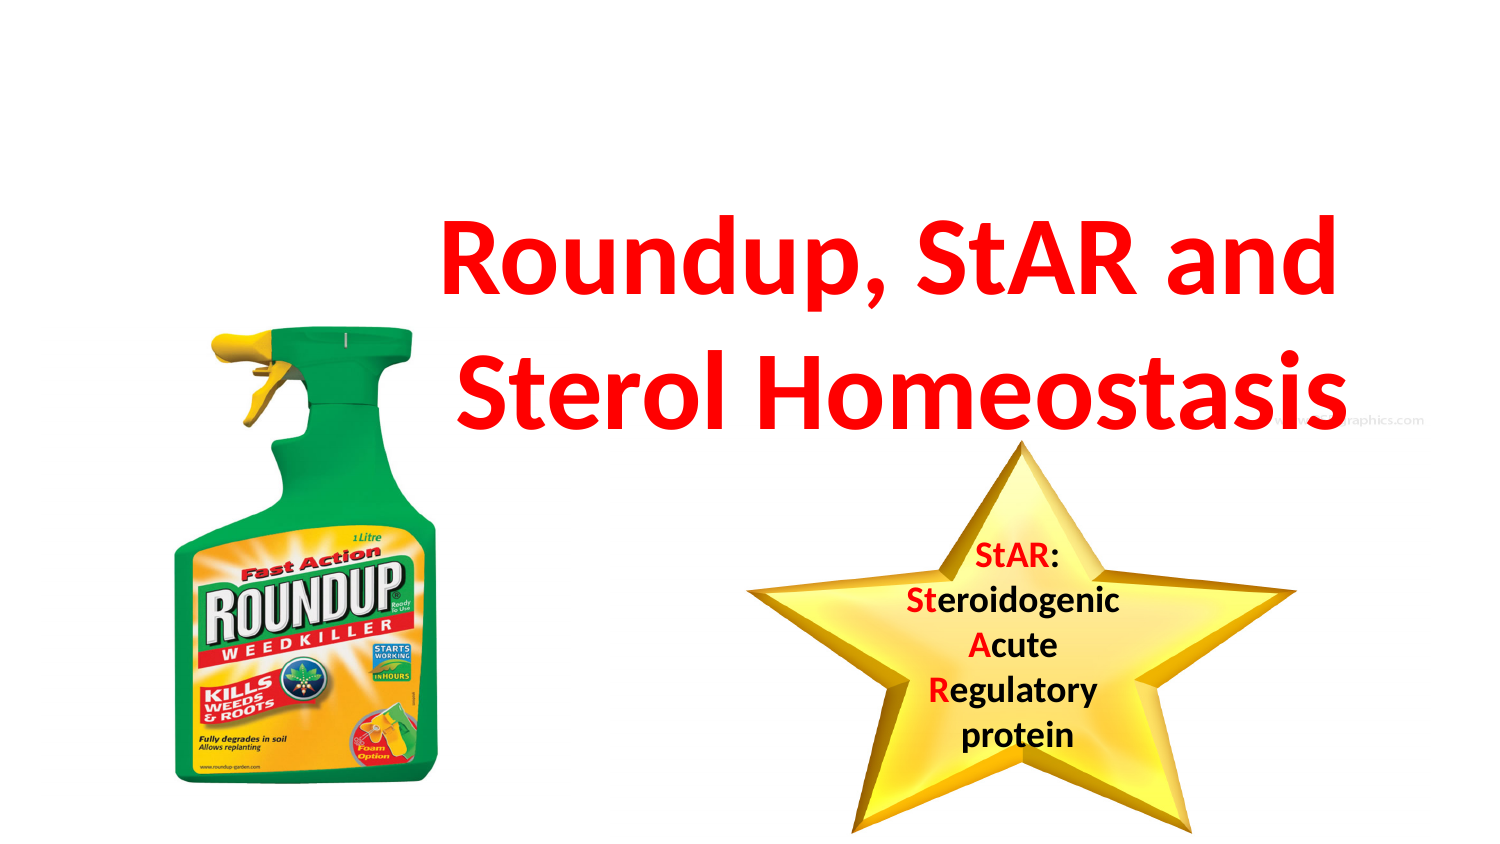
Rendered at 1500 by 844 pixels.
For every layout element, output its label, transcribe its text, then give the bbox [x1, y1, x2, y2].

picture [41, 314, 572, 796]
text_box Roundup, StAR and Sterol Homeostasis [423, 174, 1382, 460]
picture [610, 413, 1431, 844]
